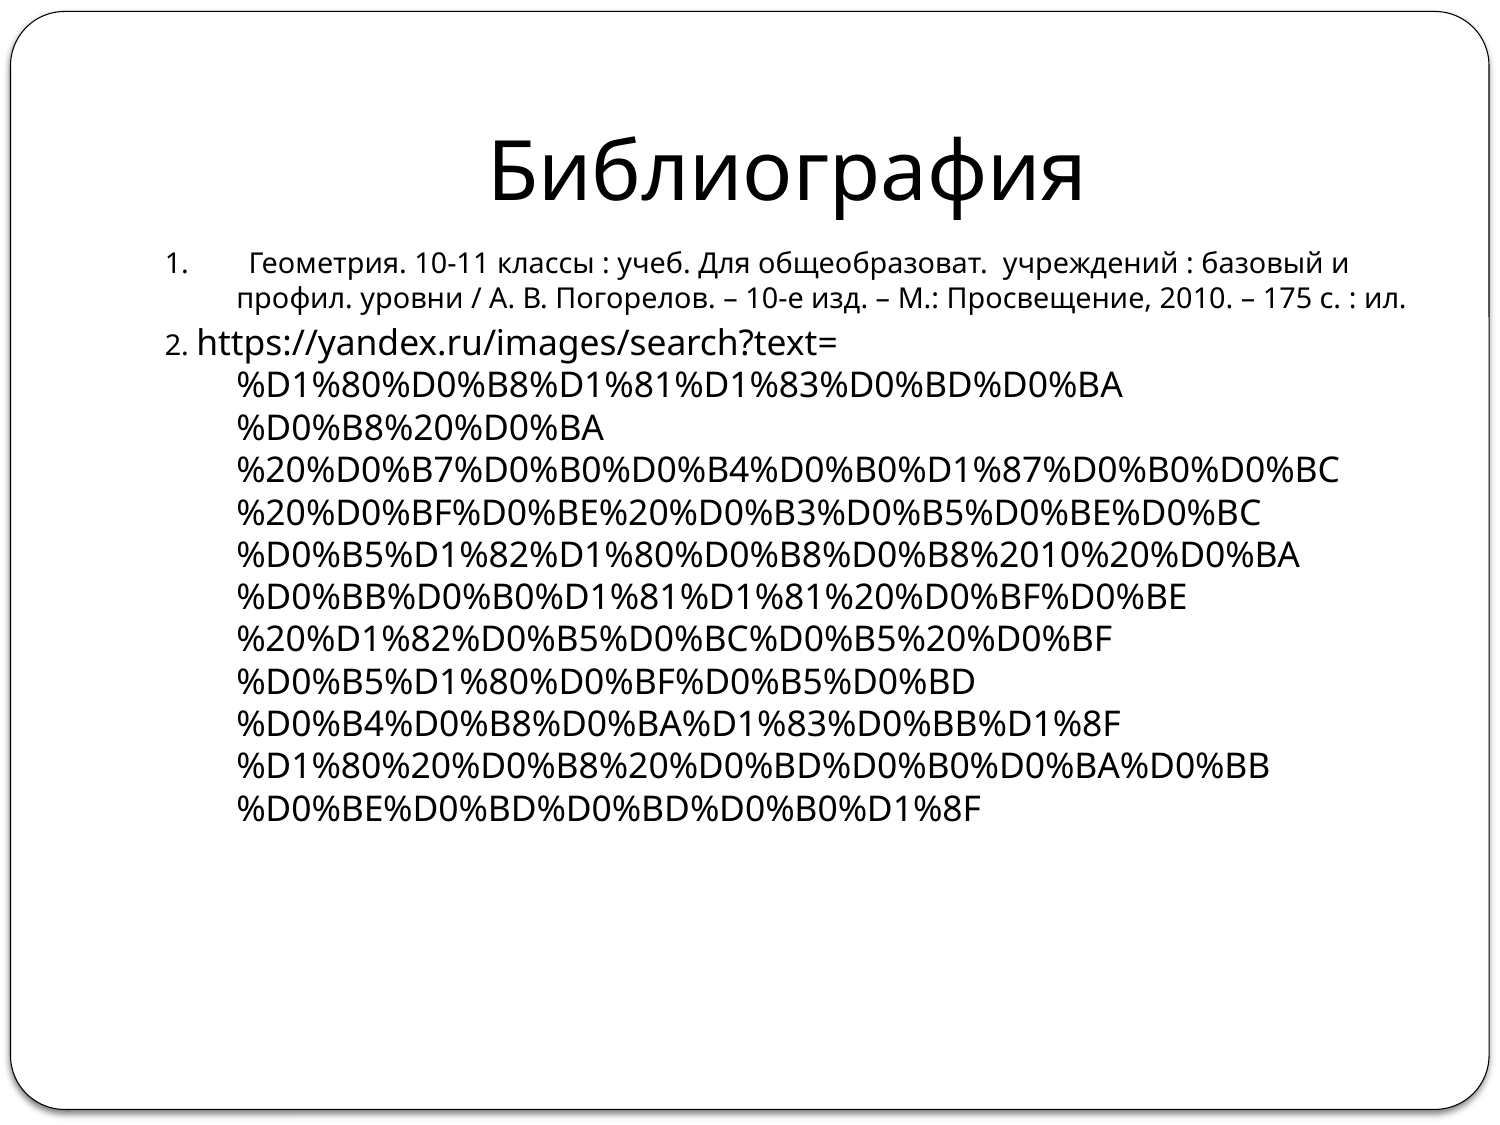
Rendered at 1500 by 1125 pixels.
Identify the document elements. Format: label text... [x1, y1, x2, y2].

title Библиография [150, 45, 1425, 233]
list 1. Геометрия. 10-11 классы : учеб. Для общеобразоват. учреждений : базовый и профил. уровни / А. В. Погорелов. – 10-е изд. – М.: Просвещение, 2010. – 175 с. : ил. 2. https://yandex.ru/images/search?text=%D1%80%D0%B8%D1%81%D1%83%D0%BD%D0%BA%D0%B8%20%D0%BA%20%D0%B7%D0%B0%D0%B4%D0%B0%D1%87%D0%B0%D0%BC%20%D0%BF%D0%BE%20%D0%B3%D0%B5%D0%BE%D0%BC%D0%B5%D1%82%D1%80%D0%B8%D0%B8%2010%20%D0%BA%D0%BB%D0%B0%D1%81%D1%81%20%D0%BF%D0%BE%20%D1%82%D0%B5%D0%BC%D0%B5%20%D0%BF%D0%B5%D1%80%D0%BF%D0%B5%D0%BD%D0%B4%D0%B8%D0%BA%D1%83%D0%BB%D1%8F%D1%80%20%D0%B8%20%D0%BD%D0%B0%D0%BA%D0%BB%D0%BE%D0%BD%D0%BD%D0%B0%D1%8F [150, 237, 1425, 988]
